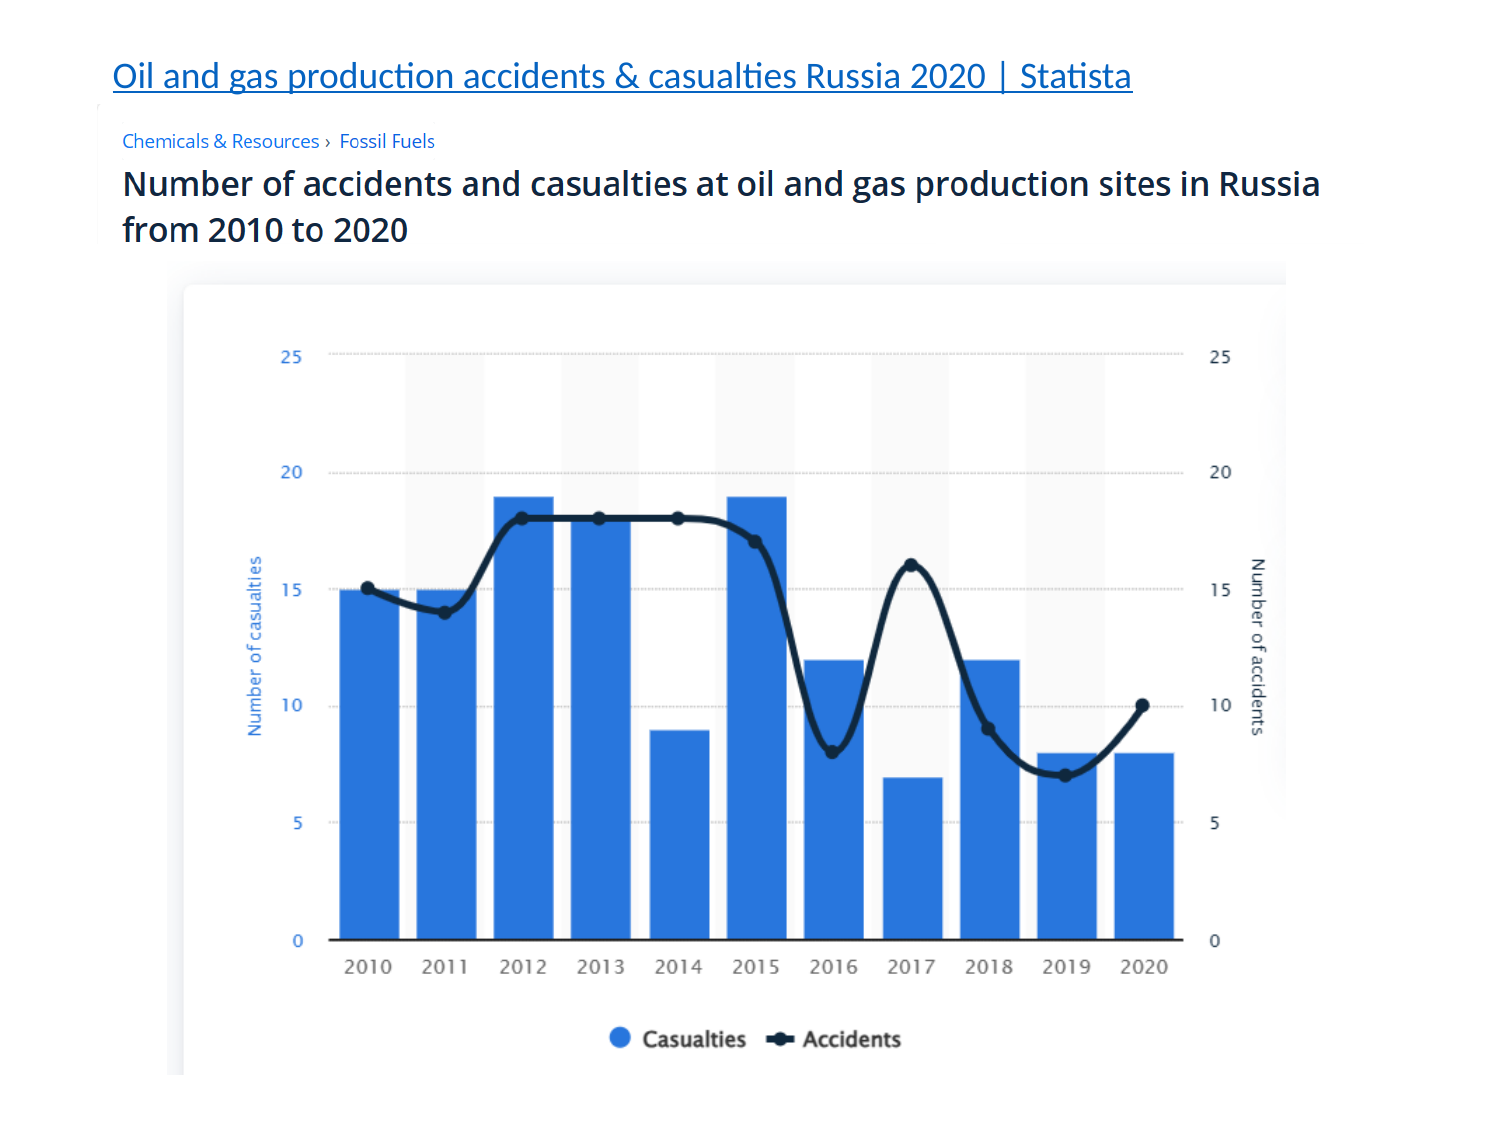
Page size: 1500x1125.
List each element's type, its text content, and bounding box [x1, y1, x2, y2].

text_box Oil and gas production accidents & casualties Russia 2020 | Statista [97, 43, 1462, 104]
picture [97, 104, 1402, 244]
picture [166, 261, 1286, 1075]
